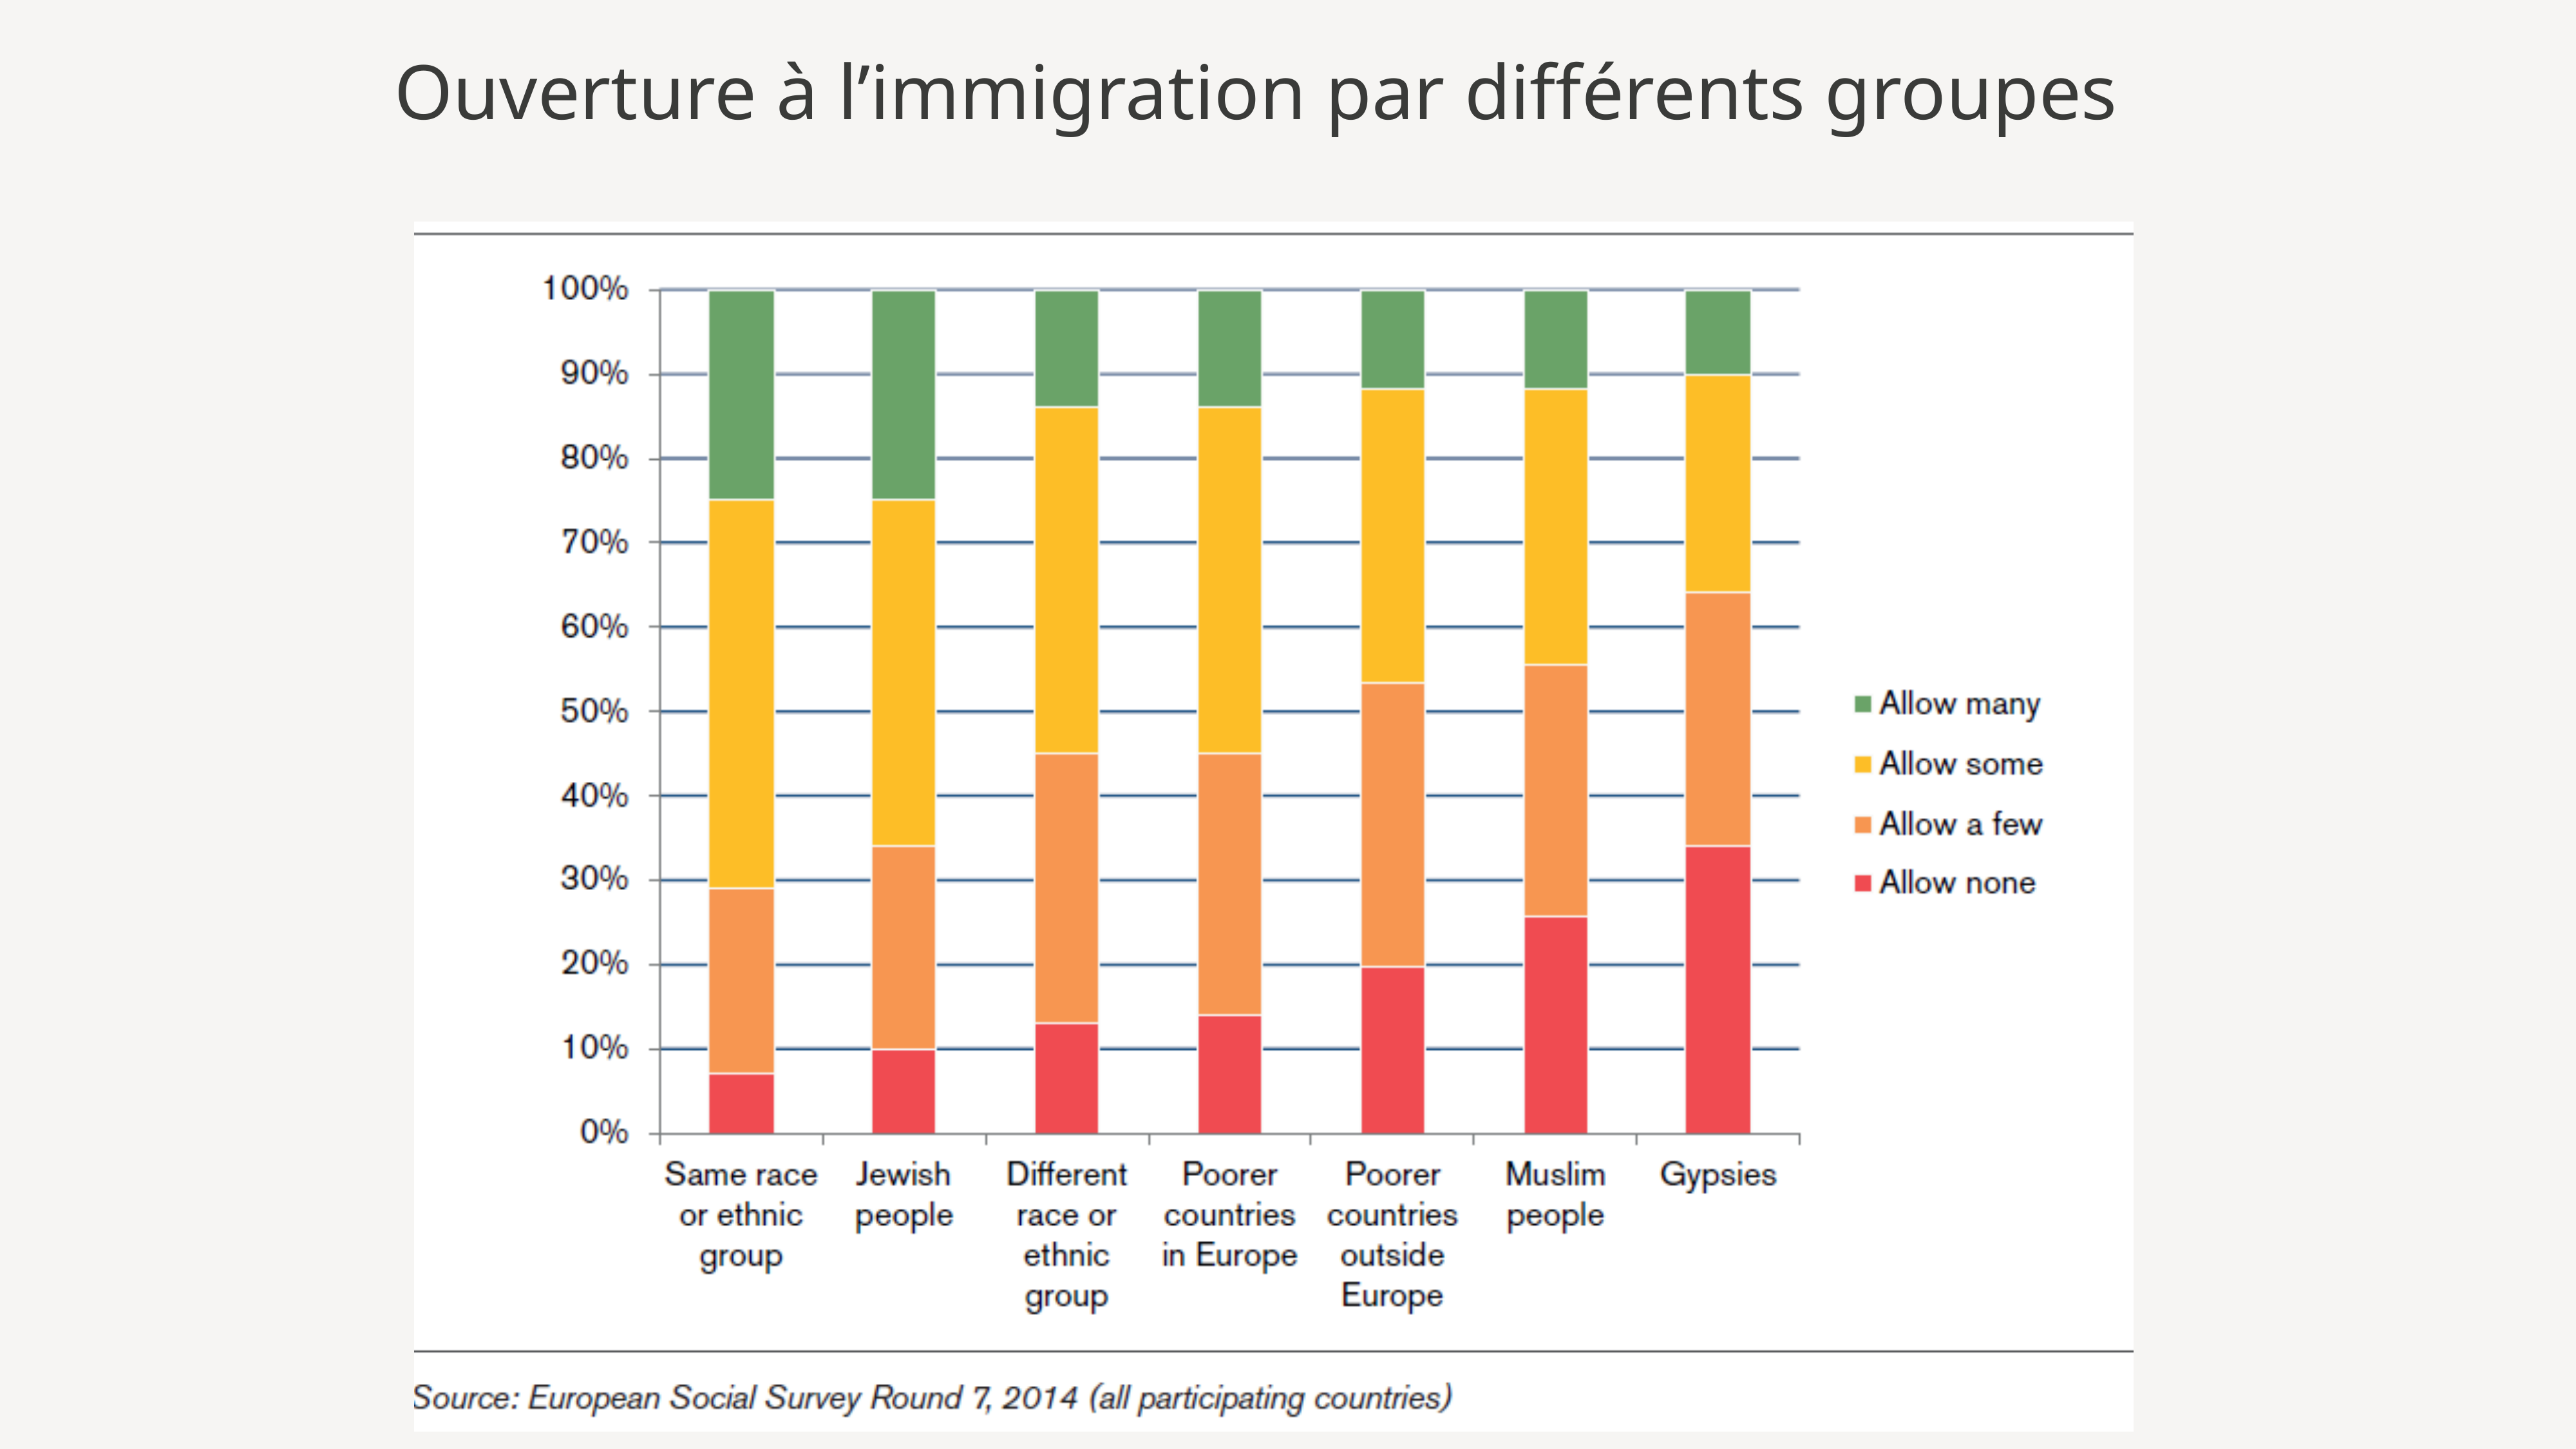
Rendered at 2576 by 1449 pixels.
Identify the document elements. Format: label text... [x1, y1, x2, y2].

picture [414, 222, 2134, 1432]
title Ouverture à l’immigration par différents groupes [390, 58, 2158, 147]
